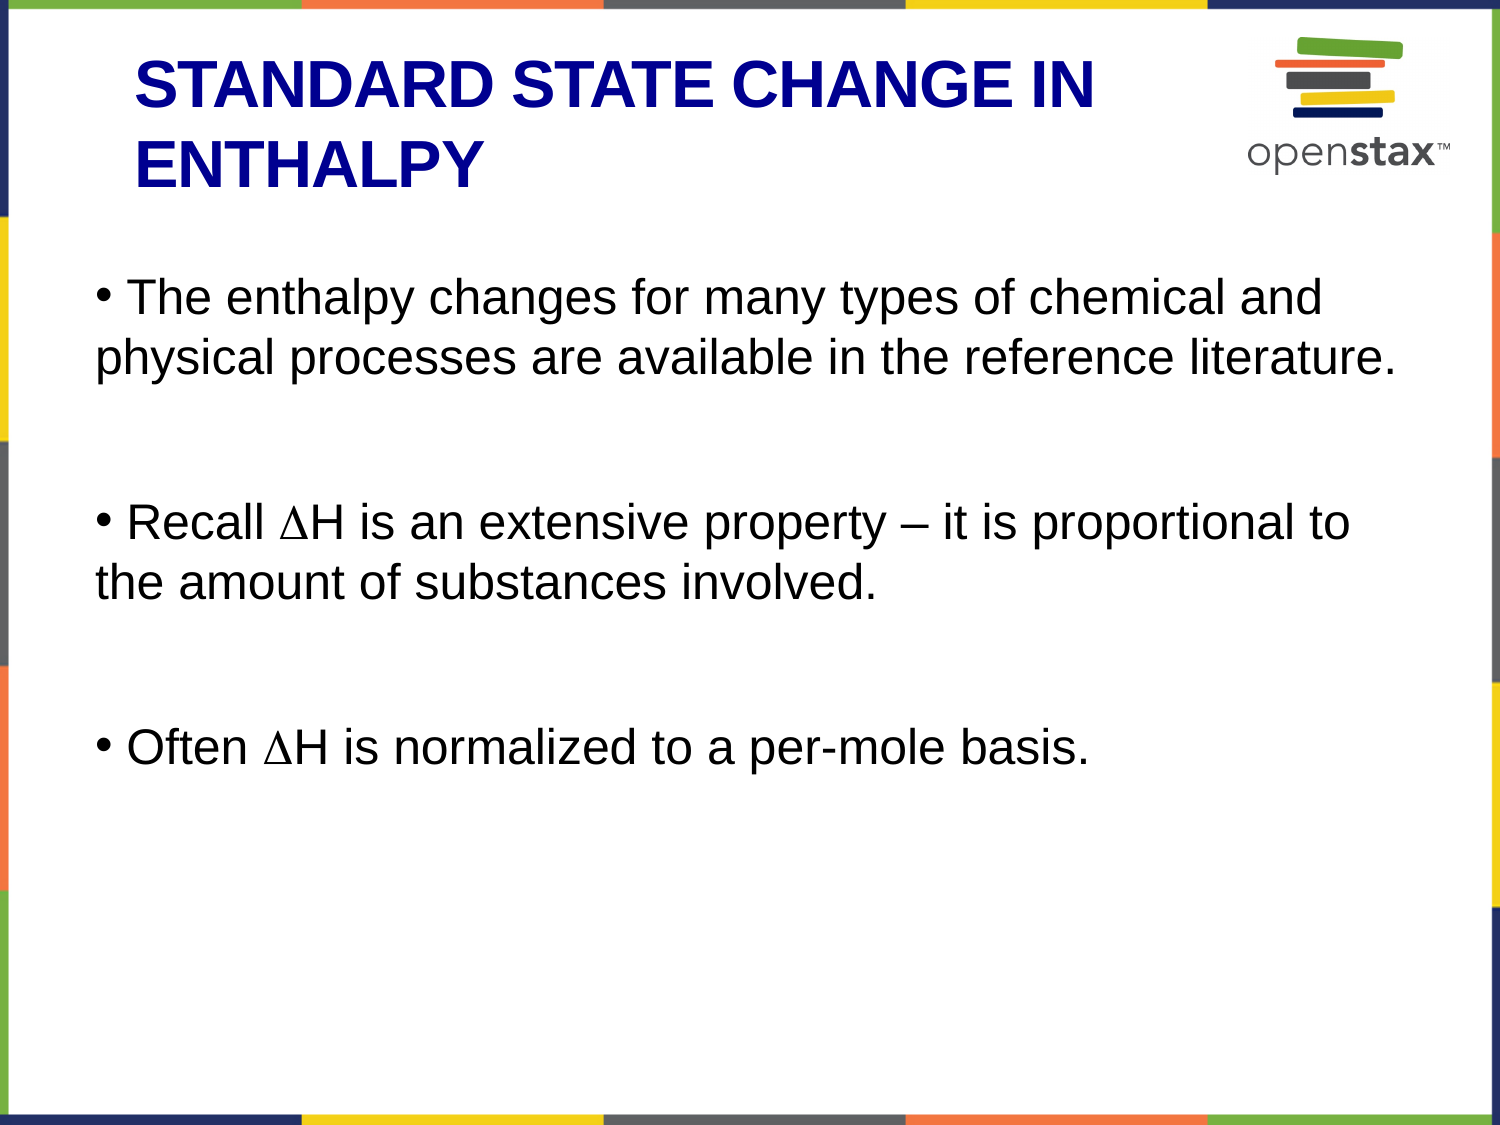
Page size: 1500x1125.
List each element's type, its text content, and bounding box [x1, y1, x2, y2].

list The enthalpy changes for many types of chemical and physical processes are available in the reference literature. Recall DH is an extensive property – it is proportional to the amount of substances involved. Often DH is normalized to a per-mole basis. [79, 186, 1438, 1125]
title Standard state change in enthalpy [119, 124, 1195, 186]
picture [0, 0, 1500, 1125]
